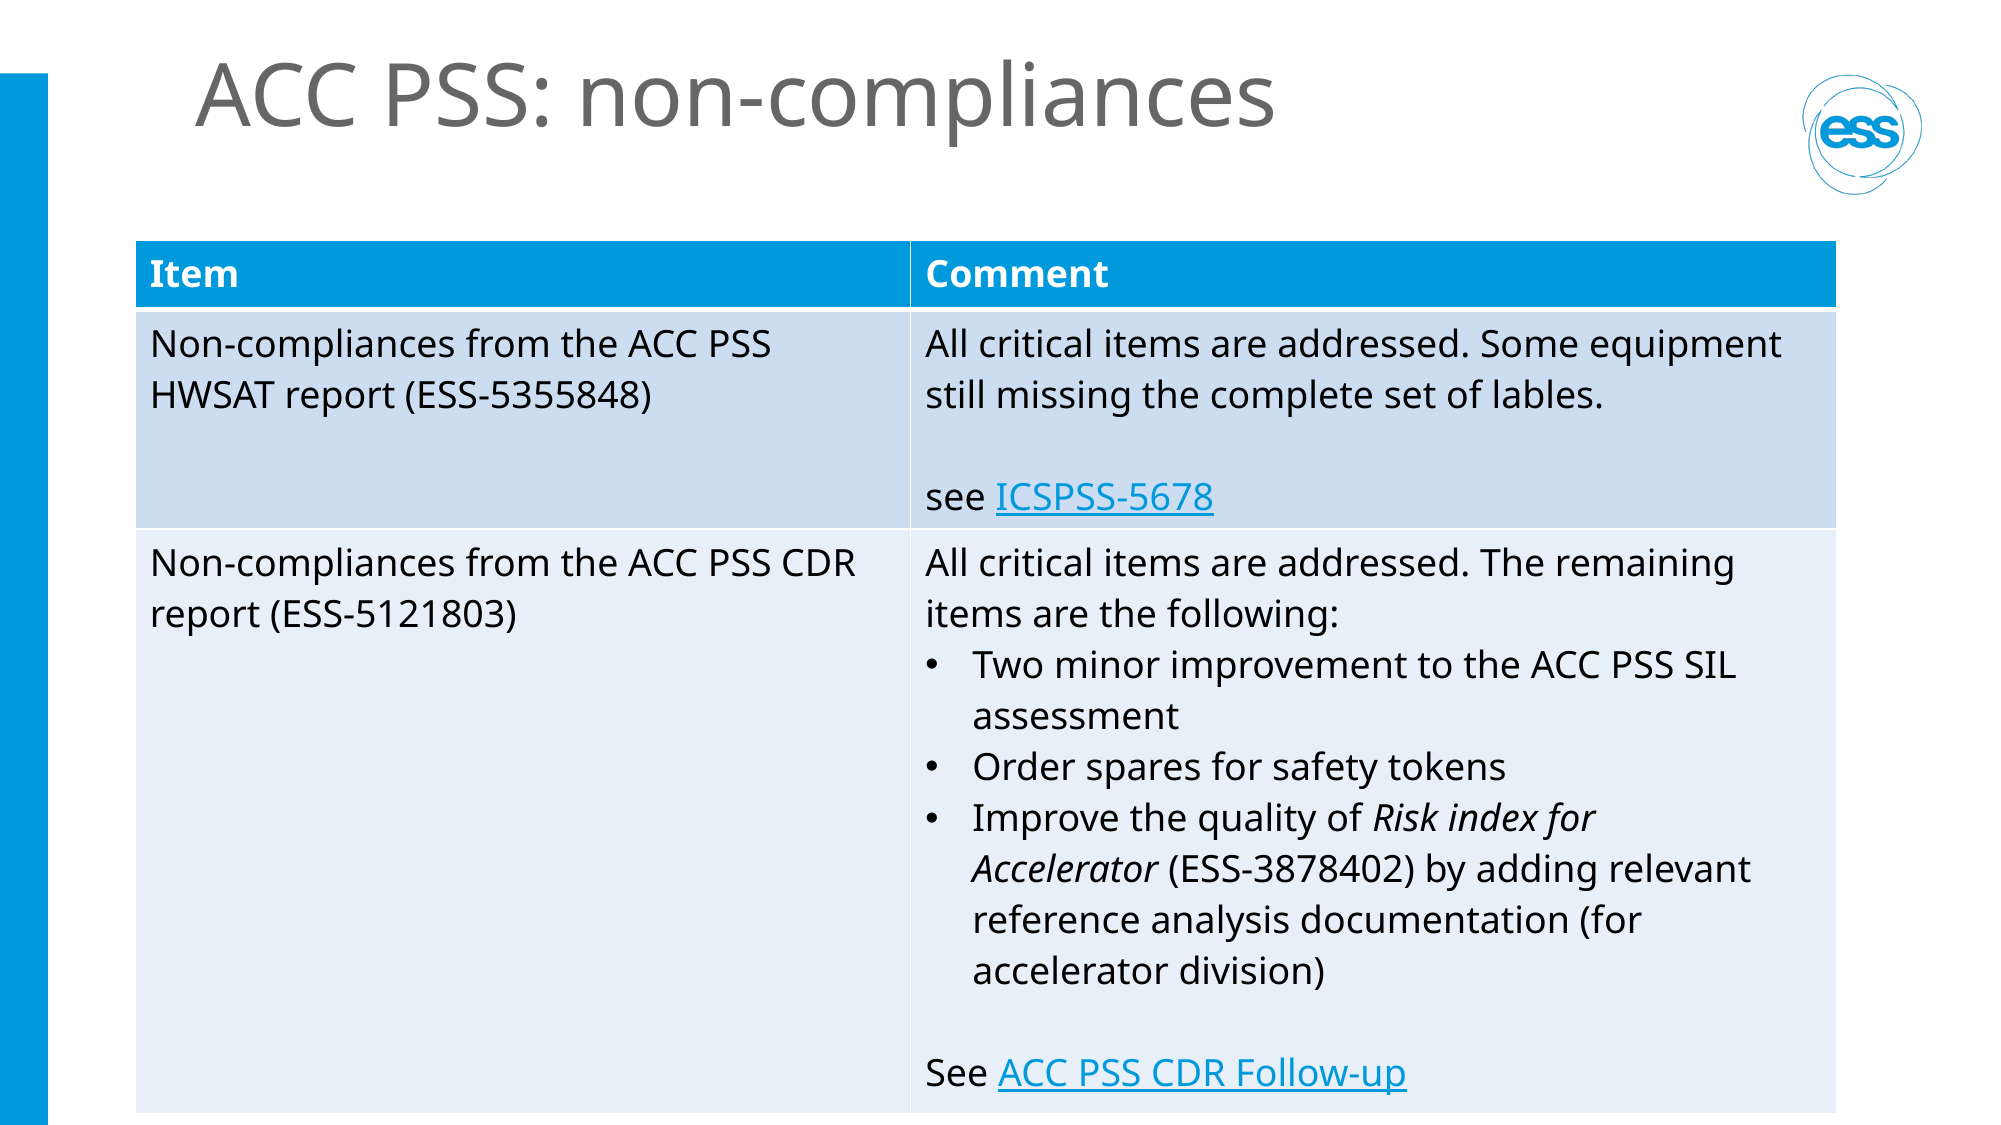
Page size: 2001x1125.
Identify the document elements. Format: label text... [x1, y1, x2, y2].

table_cell Non-compliances from the ACC PSS CDR report (ESS-5121803) [136, 530, 910, 1113]
table_header Comment [911, 241, 1836, 307]
table_cell All critical items are addressed. The remaining items are the following: Two minor improvement to the ACC PSS SIL assessment Order spares for safety tokens Improve the quality of Risk index for Accelerator (ESS-3878402) by adding relevant reference analysis documentation (for accelerator division) See ACC PSS CDR Follow-up [911, 530, 1836, 1113]
table_cell All critical items are addressed. Some equipment still missing the complete set of lables. see ICSPSS-5678 [911, 312, 1836, 528]
table_header Item [136, 241, 910, 307]
title ACC PSS: non-compliances [181, 43, 1717, 152]
table_cell Non-compliances from the ACC PSS HWSAT report (ESS-5355848) [136, 312, 910, 528]
